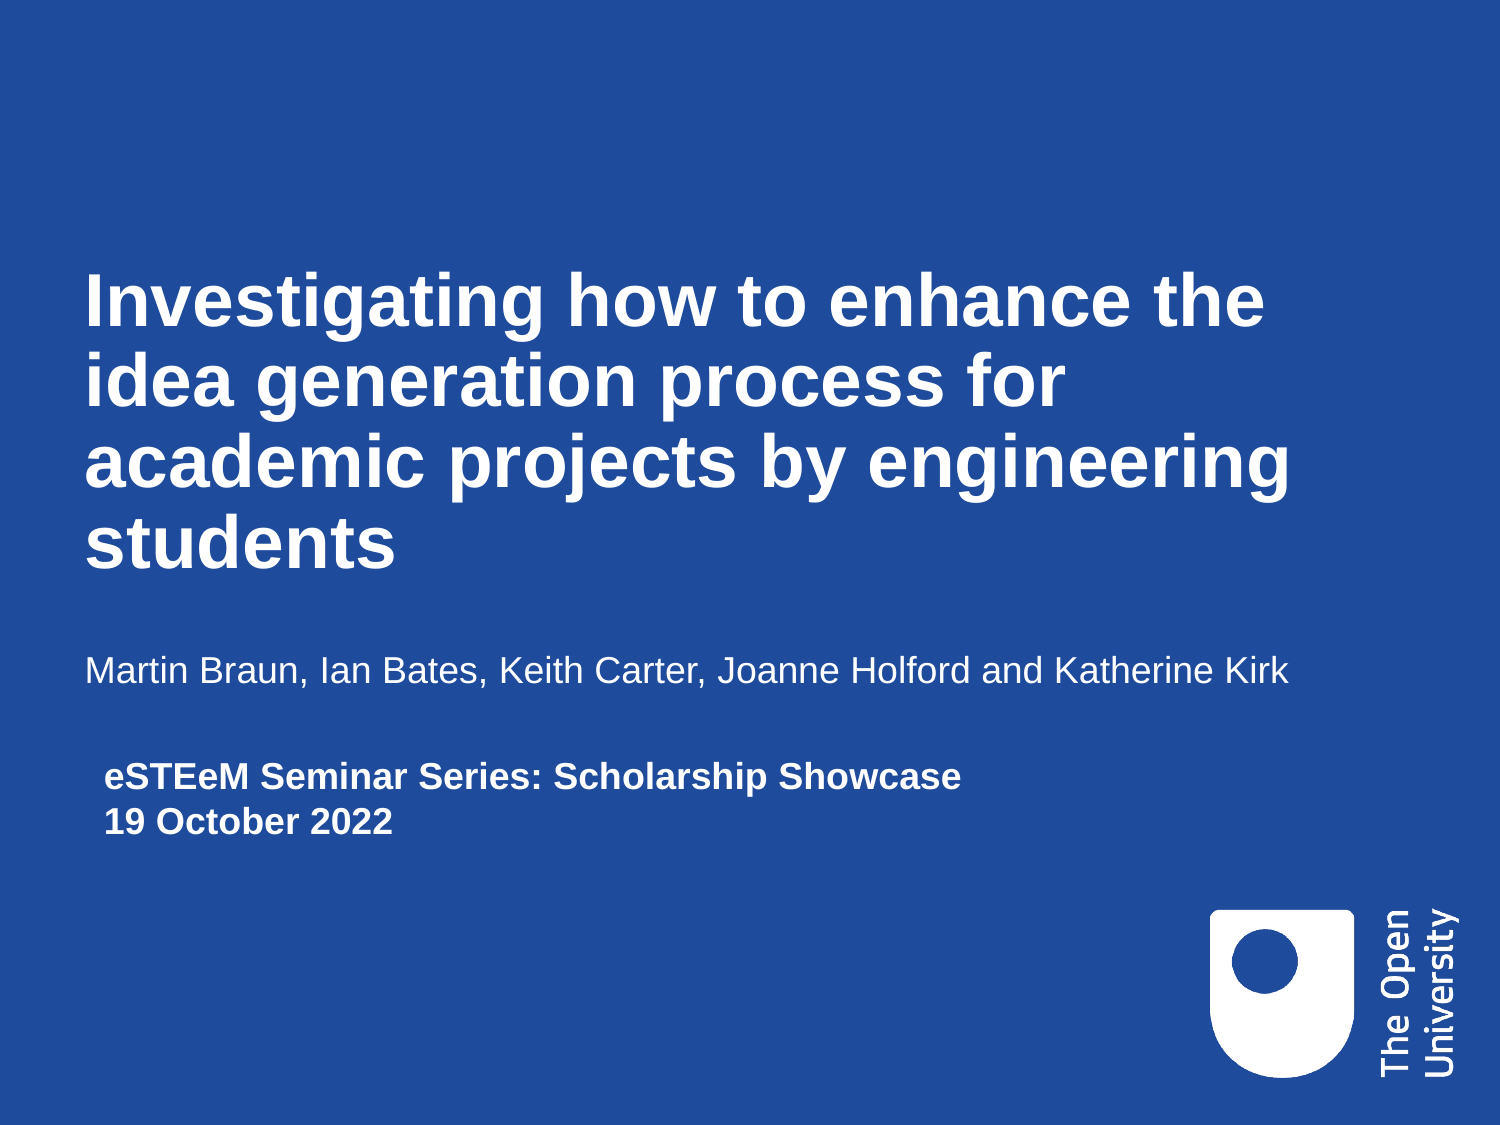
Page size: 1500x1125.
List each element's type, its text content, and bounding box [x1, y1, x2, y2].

subtitle Martin Braun, Ian Bates, Keith Carter, Joanne Holford and Katherine Kirk [84, 645, 1384, 687]
title Investigating how to enhance the idea generation process for academic projects by engineering students [84, 261, 1384, 589]
picture [1210, 908, 1459, 1078]
text_box eSTEeM Seminar Series: Scholarship Showcase 19 October 2022 [89, 744, 978, 849]
